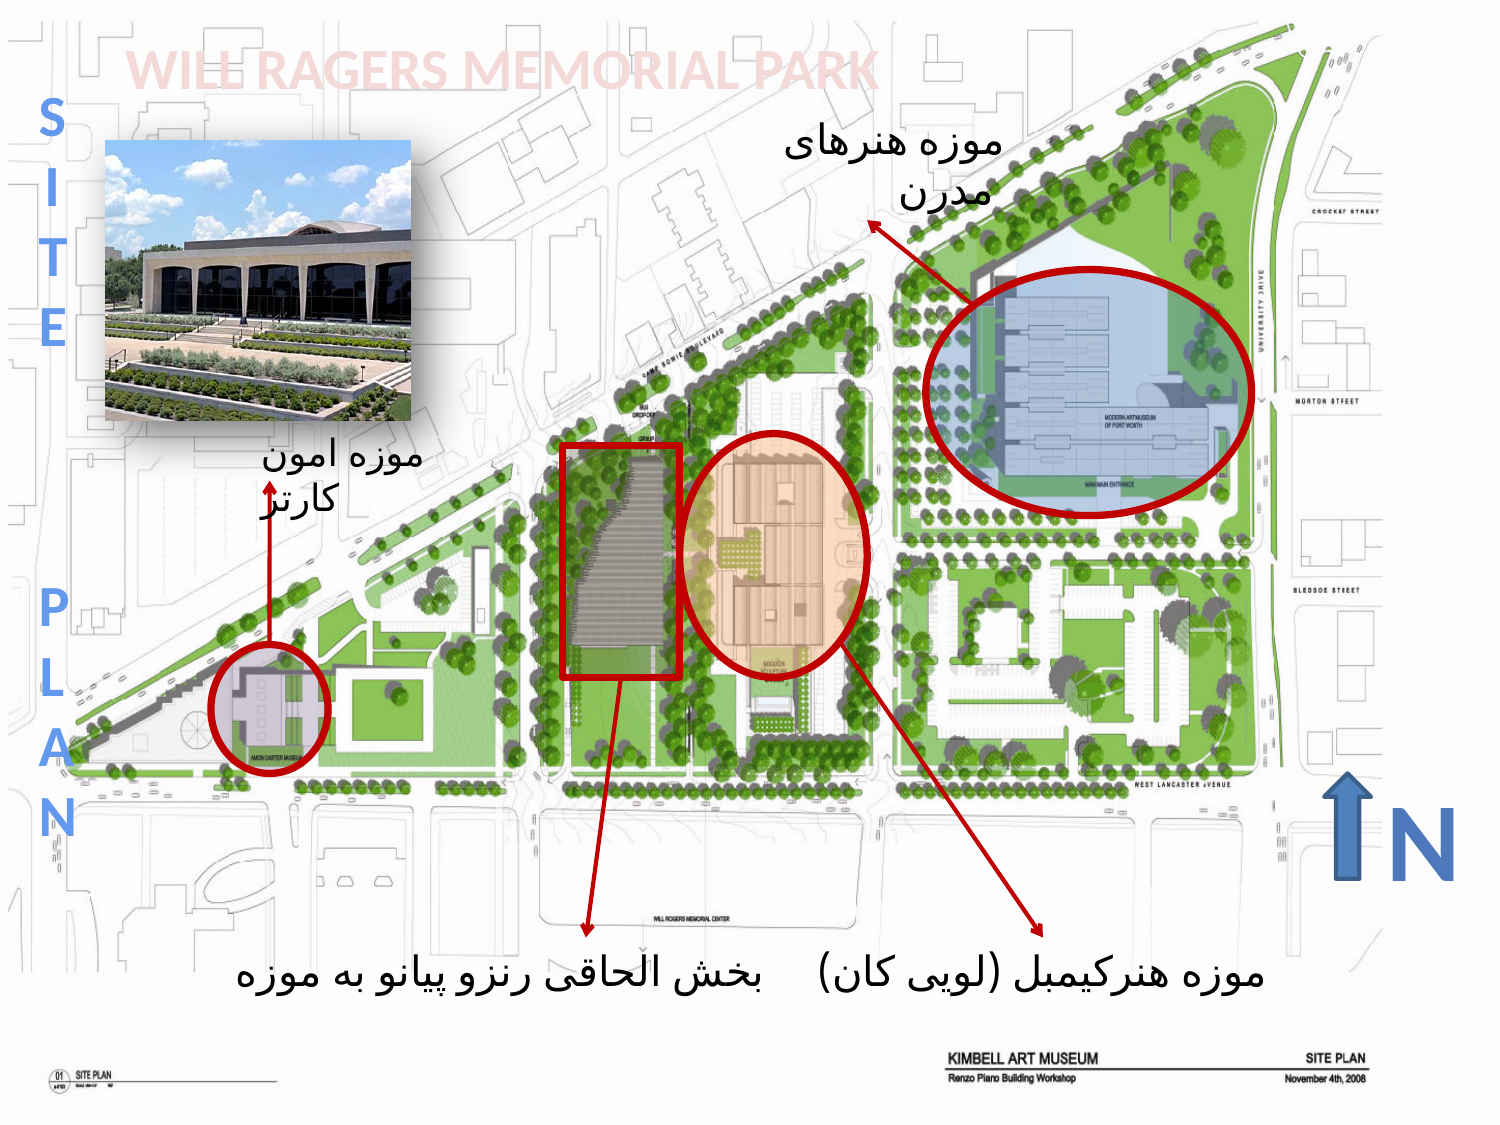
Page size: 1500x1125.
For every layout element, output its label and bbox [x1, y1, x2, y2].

picture [0, 0, 1500, 1125]
text_box [839, 641, 1044, 938]
text_box [473, 789, 734, 826]
text_box [852, 184, 988, 292]
